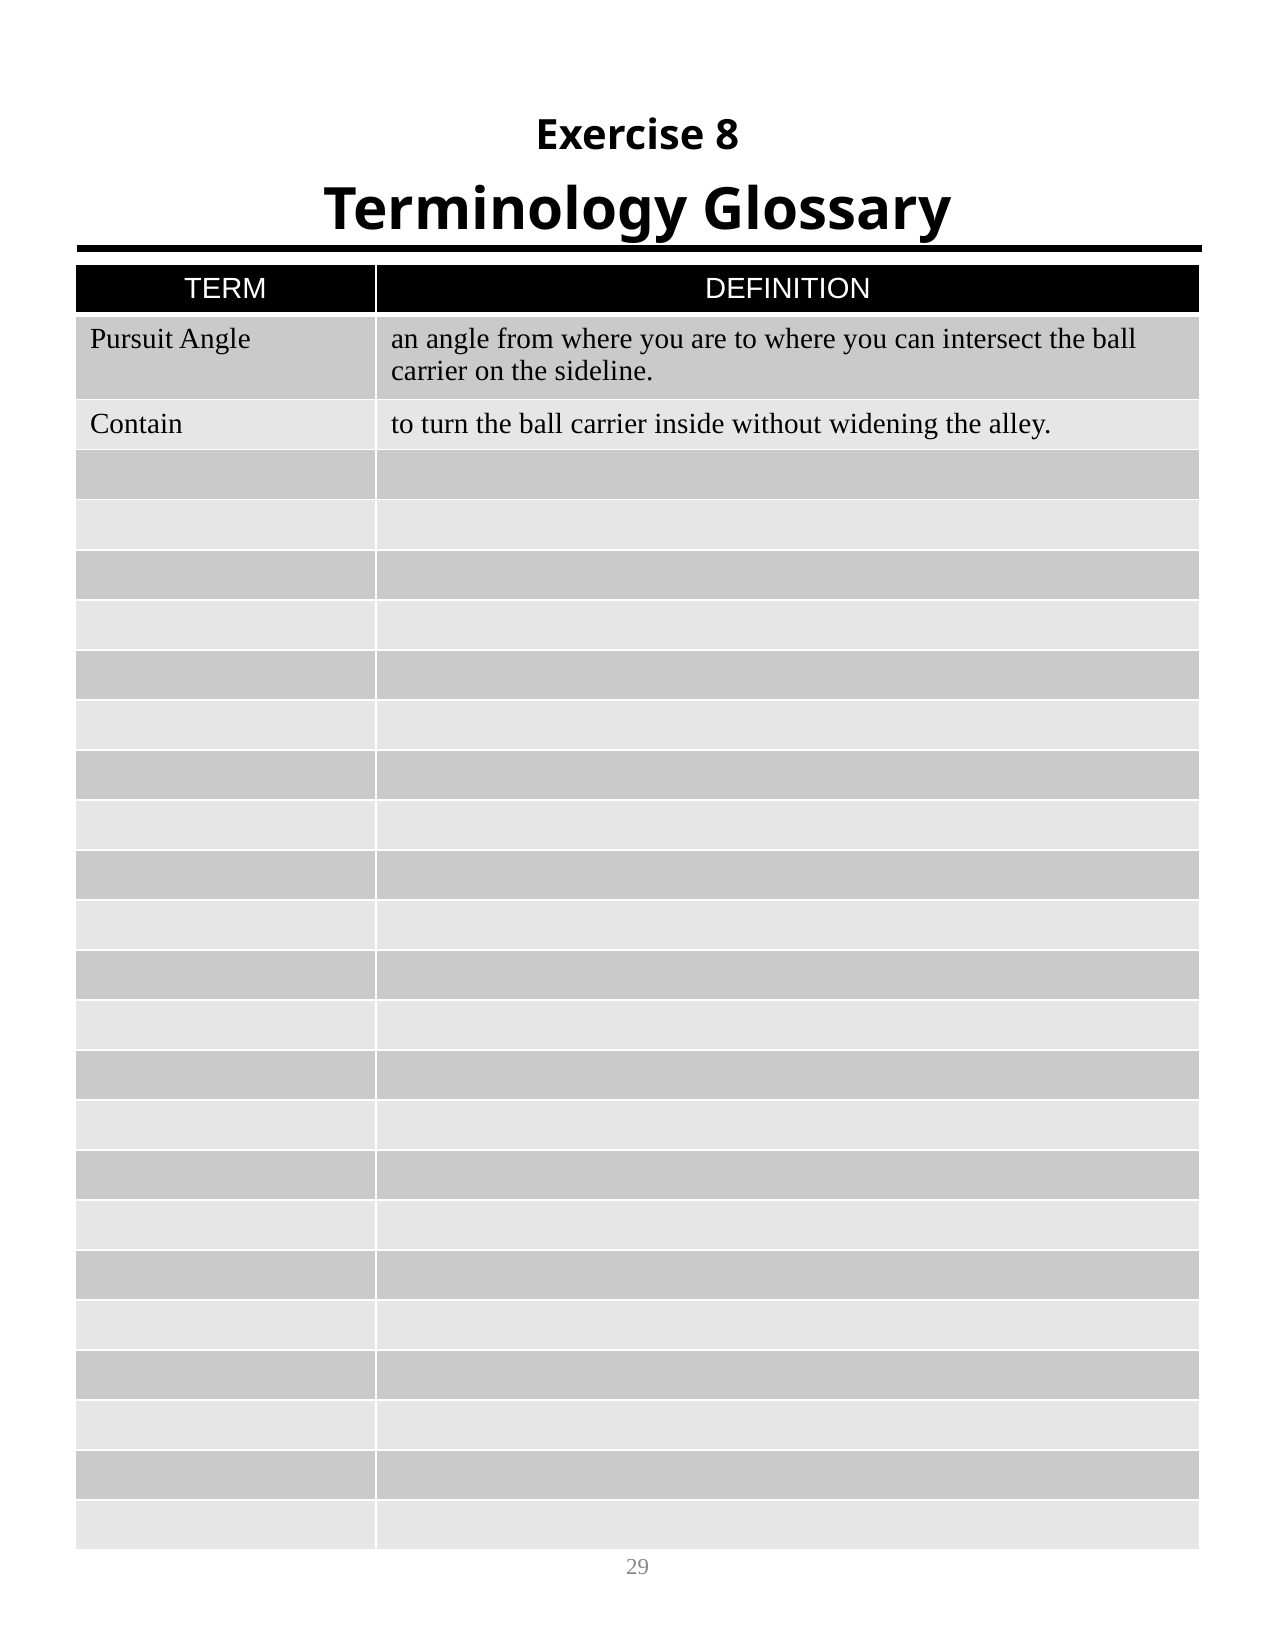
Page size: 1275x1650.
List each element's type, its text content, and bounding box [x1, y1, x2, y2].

table_cell [377, 1001, 1199, 1049]
table_cell [76, 1201, 375, 1249]
table_cell to turn the ball carrier inside without widening the alley. [377, 400, 1199, 449]
table_cell [377, 1301, 1199, 1349]
table_cell [76, 1501, 375, 1549]
table_cell [76, 1001, 375, 1049]
table_cell Contain [76, 400, 375, 449]
table_cell [377, 851, 1199, 899]
table_cell [76, 651, 375, 699]
table_cell [76, 1251, 375, 1299]
table_cell [76, 751, 375, 799]
table_cell [377, 901, 1199, 949]
table_cell [377, 601, 1199, 649]
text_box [0, 100, 1275, 250]
table_cell [76, 851, 375, 899]
table_cell [76, 701, 375, 749]
table_cell [377, 951, 1199, 999]
table_cell [377, 551, 1199, 599]
table_cell [76, 551, 375, 599]
table_cell [76, 500, 375, 549]
table_cell [76, 450, 375, 499]
table_cell [377, 1051, 1199, 1099]
table_cell [377, 751, 1199, 799]
table_cell [377, 1401, 1199, 1449]
table_cell Pursuit Angle [76, 317, 375, 399]
table_header DEFINITION [377, 265, 1199, 312]
table_cell [76, 601, 375, 649]
table_cell [76, 1301, 375, 1349]
table_cell [76, 1451, 375, 1499]
table_cell [76, 951, 375, 999]
table_cell [76, 1151, 375, 1199]
table_cell [76, 901, 375, 949]
table_cell [76, 1351, 375, 1399]
table_cell [377, 500, 1199, 549]
table_cell [377, 1351, 1199, 1399]
table_cell [76, 1101, 375, 1149]
table_cell [377, 1201, 1199, 1249]
table_cell [76, 1401, 375, 1449]
table_cell [377, 450, 1199, 499]
table_cell [377, 651, 1199, 699]
table_cell [377, 1451, 1199, 1499]
table_header TERM [76, 265, 375, 312]
table_cell [377, 1101, 1199, 1149]
slide_number 29 [494, 1521, 781, 1610]
table_cell [377, 701, 1199, 749]
table_cell [377, 1251, 1199, 1299]
table_cell an angle from where you are to where you can intersect the ball carrier on the sideline. [377, 317, 1199, 399]
table_cell [377, 801, 1199, 849]
table_cell [377, 1501, 1199, 1549]
table_cell [76, 1051, 375, 1099]
table_cell [76, 801, 375, 849]
table_cell [377, 1151, 1199, 1199]
